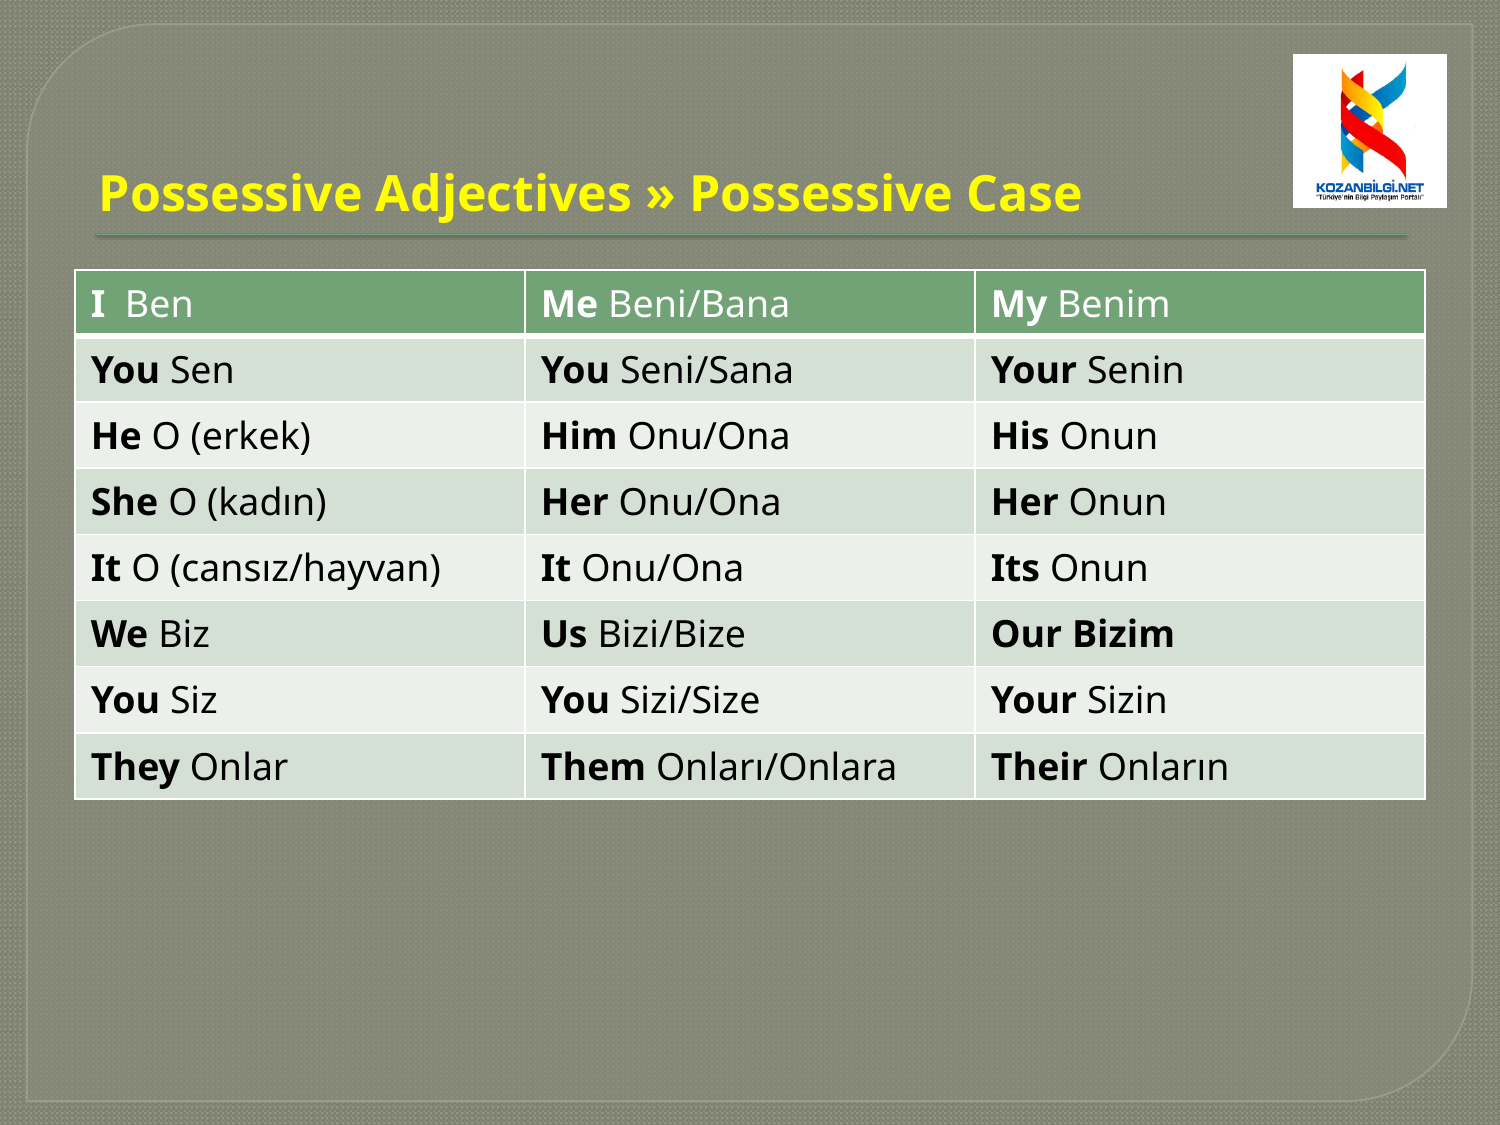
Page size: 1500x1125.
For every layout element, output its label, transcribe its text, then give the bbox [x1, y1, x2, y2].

table_header My Benim [976, 271, 1424, 333]
table_cell They Onlar [76, 734, 524, 798]
title Possessive Adjectives » Possessive Case [75, 41, 1425, 230]
table_cell Them Onları/Onlara [526, 734, 974, 798]
table_cell He O (erkek) [76, 403, 524, 467]
table_cell We Biz [76, 601, 524, 666]
table_cell Their Onların [976, 734, 1424, 798]
table_cell Us Bizi/Bize [526, 601, 974, 666]
table_header Me Beni/Bana [526, 271, 974, 333]
table_cell You Sizi/Size [526, 667, 974, 732]
table_cell Your Senin [976, 339, 1424, 401]
table_cell Our Bizim [976, 601, 1424, 666]
table_cell She O (kadın) [76, 469, 524, 534]
table_cell You Siz [76, 667, 524, 732]
table_cell Her Onu/Ona [526, 469, 974, 534]
table_cell You Sen [76, 339, 524, 401]
table_cell Her Onun [976, 469, 1424, 534]
table_cell You Seni/Sana [526, 339, 974, 401]
picture [1293, 54, 1448, 209]
table_cell Its Onun [976, 535, 1424, 600]
table_cell Your Sizin [976, 667, 1424, 732]
table_cell His Onun [976, 403, 1424, 467]
table_cell Him Onu/Ona [526, 403, 974, 467]
table_header I Ben [76, 271, 524, 333]
table_cell It Onu/Ona [526, 535, 974, 600]
table_cell It O (cansız/hayvan) [76, 535, 524, 600]
